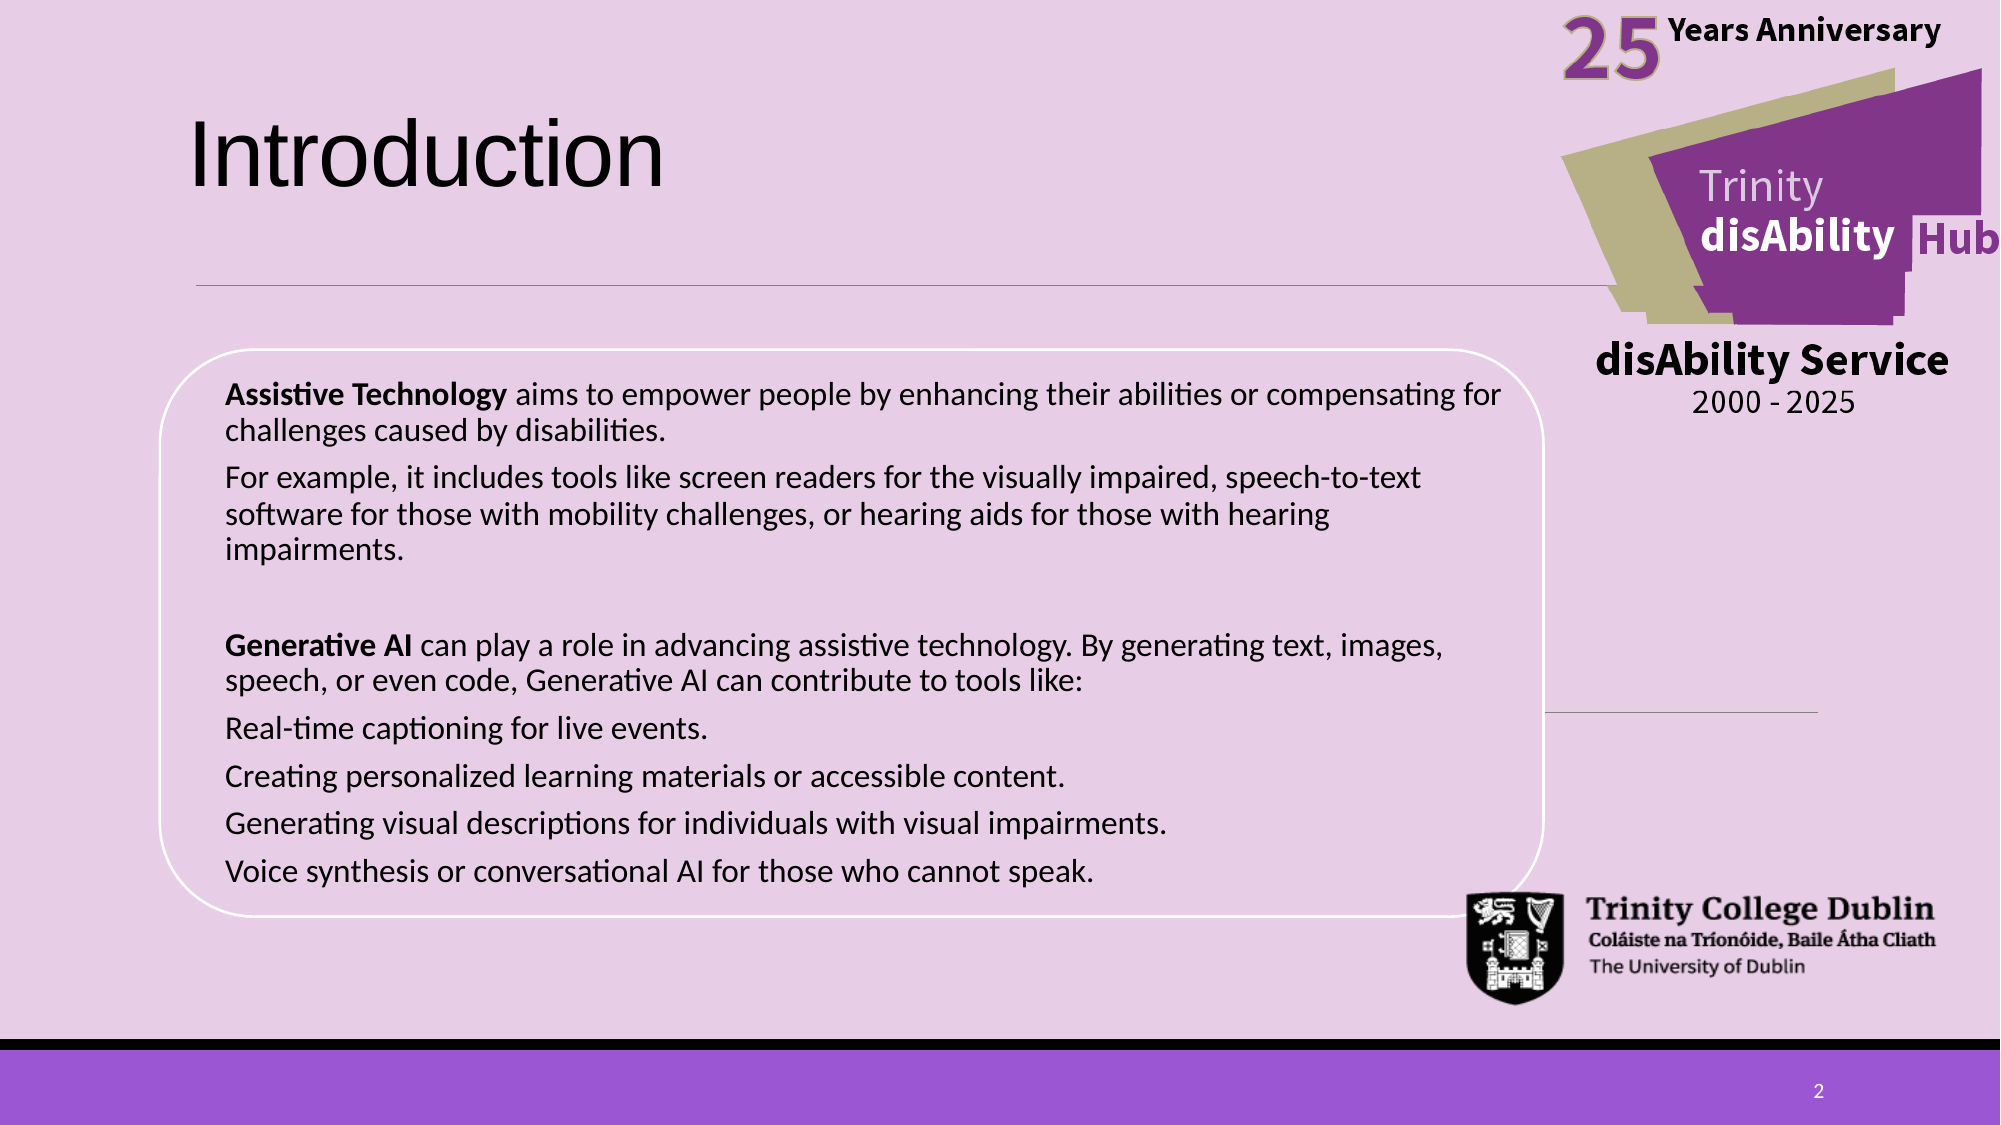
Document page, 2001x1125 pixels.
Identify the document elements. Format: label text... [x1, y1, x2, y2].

slide_number 2 [1624, 1059, 1840, 1120]
picture [1559, 0, 2000, 423]
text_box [159, 349, 1544, 931]
title Introduction [172, 47, 710, 251]
picture [1401, 850, 2000, 1040]
